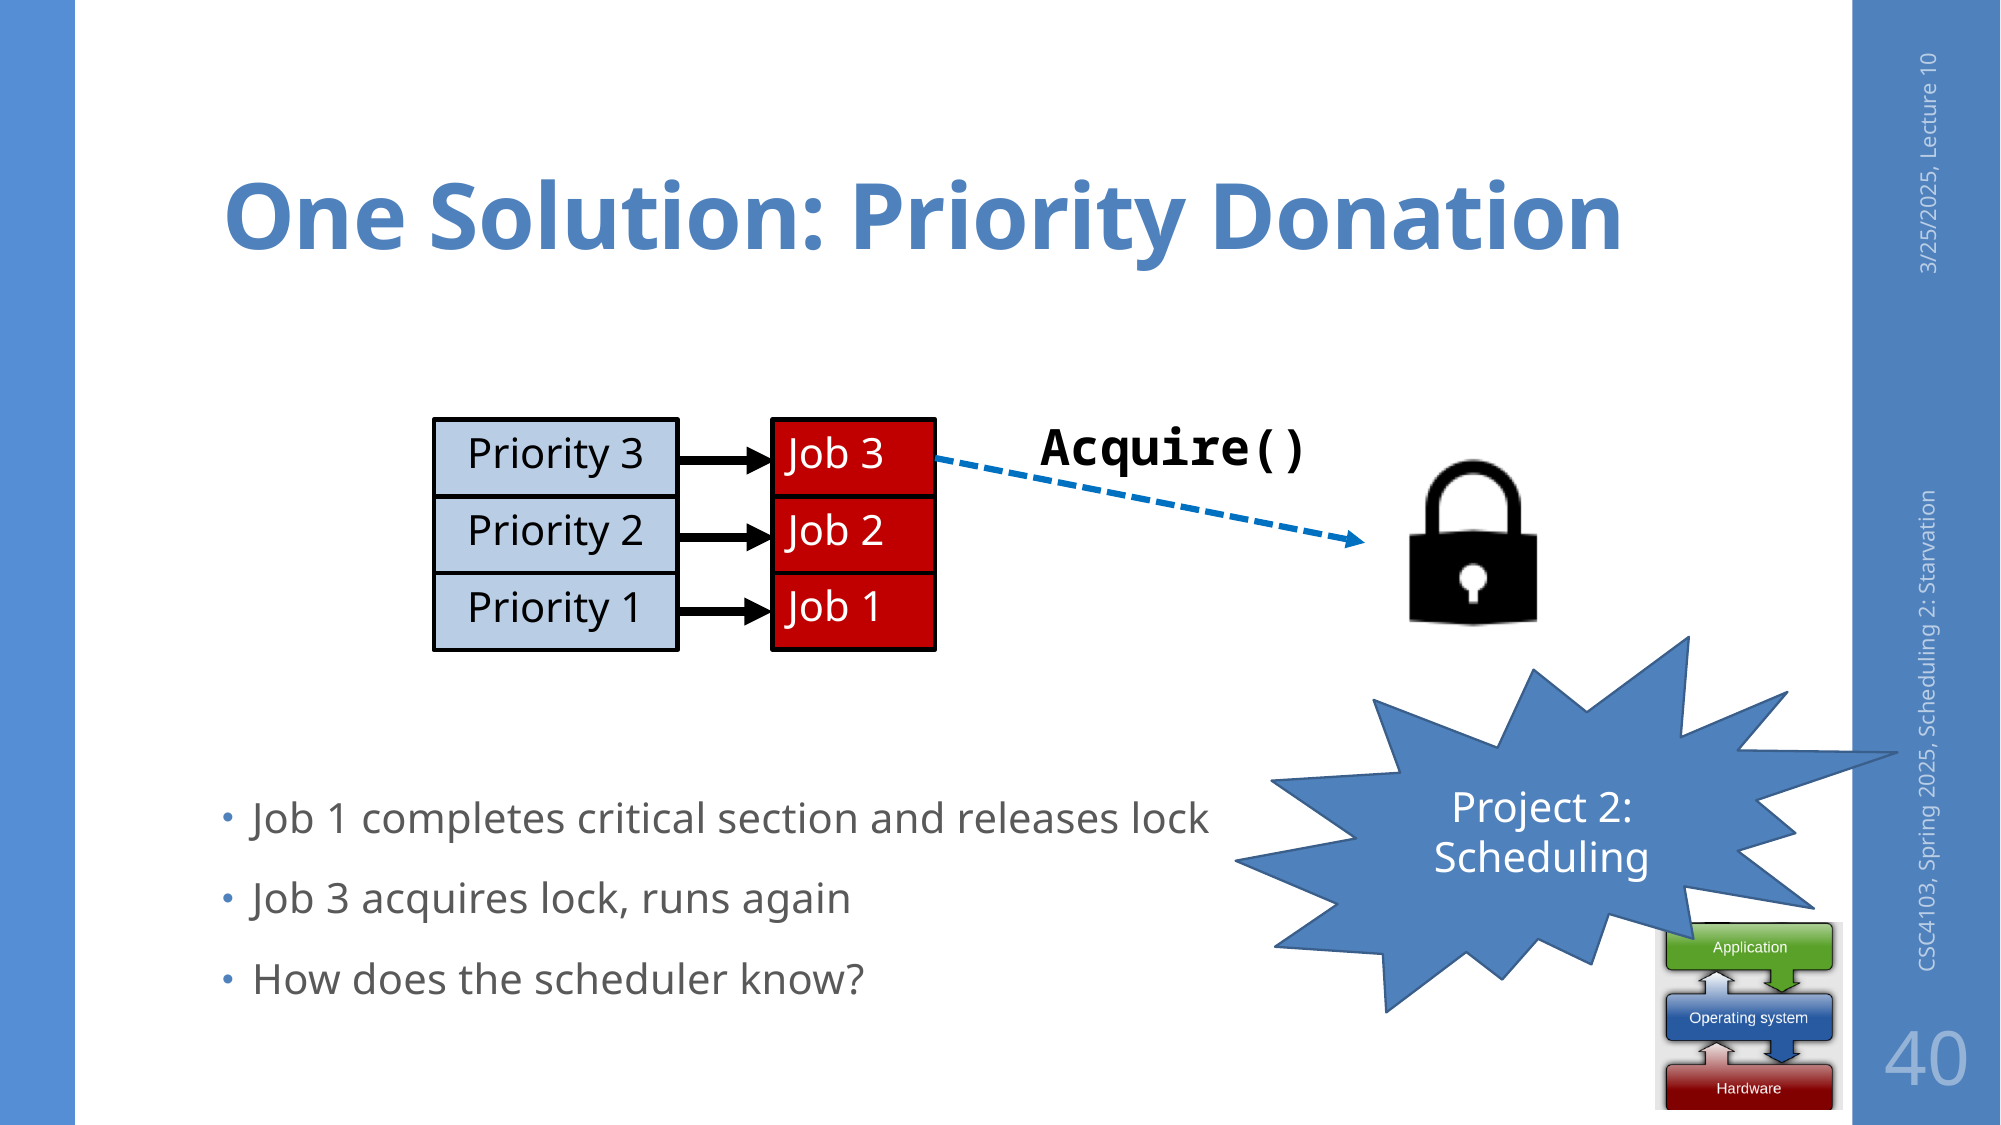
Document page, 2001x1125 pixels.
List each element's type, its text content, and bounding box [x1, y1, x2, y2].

title One Solution: Priority Donation [206, 48, 1797, 278]
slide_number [1897, 37, 1958, 351]
text_box Project 2: Scheduling [1234, 635, 1899, 1014]
list Job 1 completes critical section and releases lock Job 3 acquires lock, runs again How does the scheduler know? [206, 299, 1617, 1014]
picture [1655, 922, 1843, 1110]
slide_number 40 [1852, 1012, 2000, 1110]
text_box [433, 407, 1582, 652]
footer CSC4103, Spring 2025, Scheduling 2: Starvation [1897, 400, 1958, 988]
